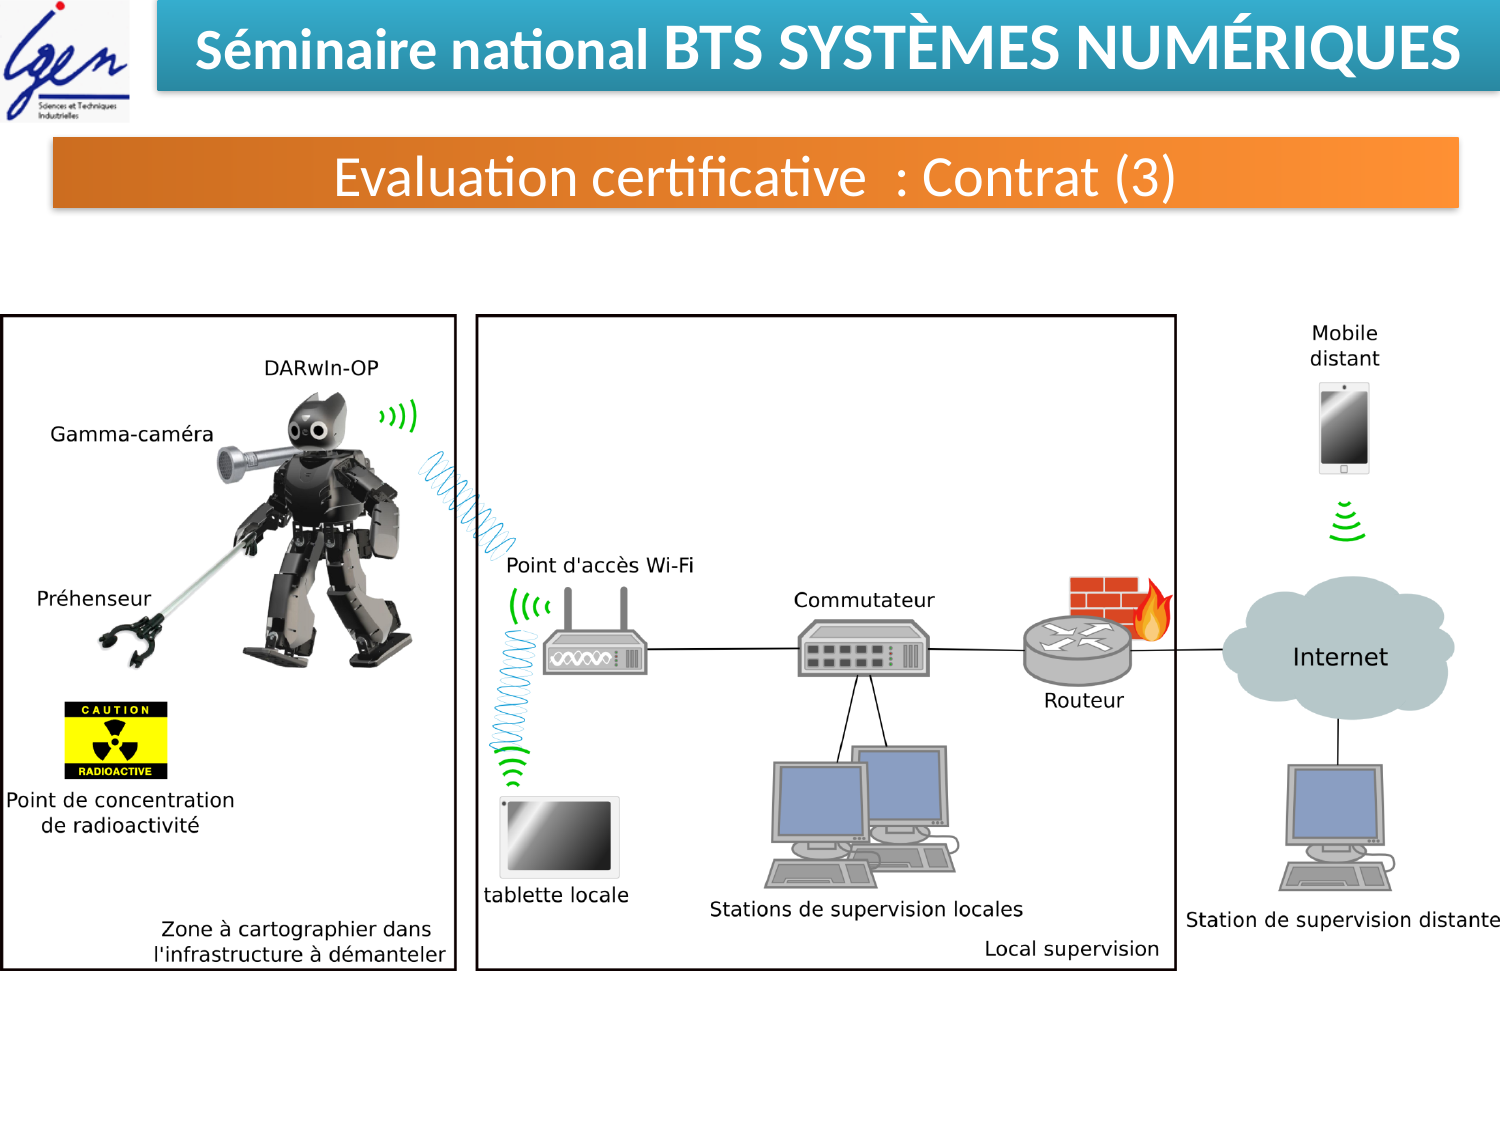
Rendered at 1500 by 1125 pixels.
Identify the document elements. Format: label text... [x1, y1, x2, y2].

picture [0, 0, 132, 124]
picture [0, 314, 1500, 971]
text_box Séminaire national BTS SYSTÈMES NUMÉRIQUES [157, 0, 1500, 91]
text_box Evaluation certificative : Contrat (3) [53, 137, 1459, 208]
